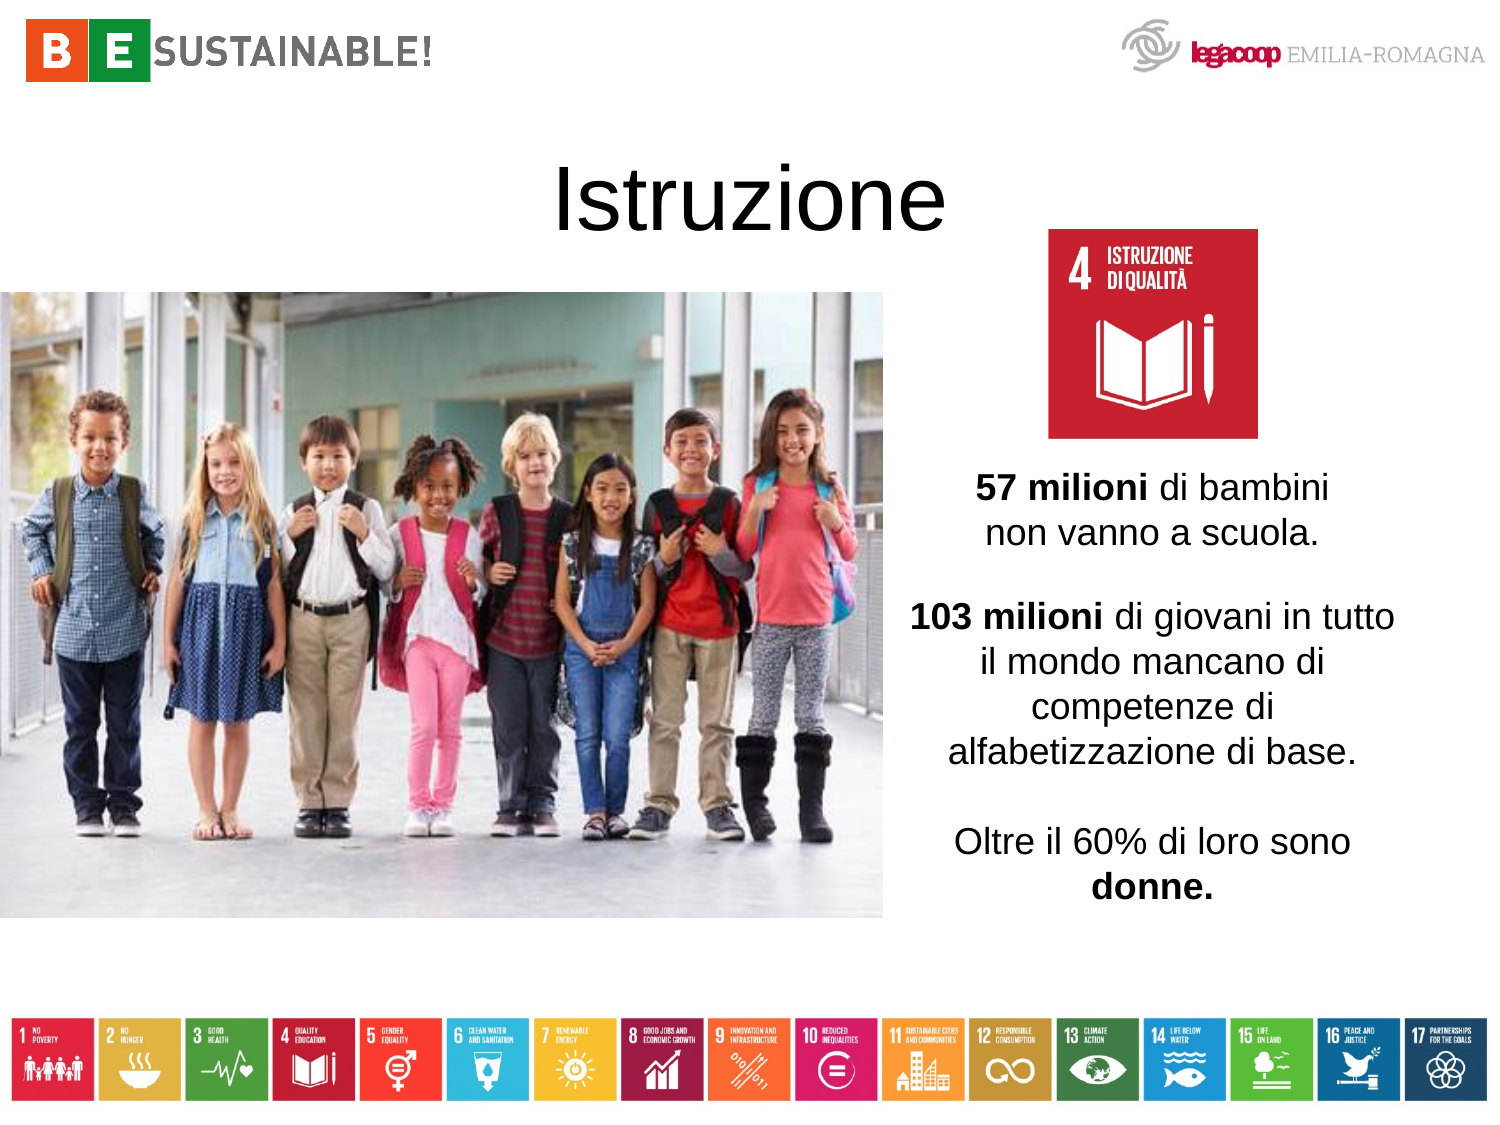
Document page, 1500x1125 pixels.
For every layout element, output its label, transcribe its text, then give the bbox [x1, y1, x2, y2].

text_box 103 milioni di giovani in tutto il mondo mancano di competenze di alfabetizzazione di base. Oltre il 60% di loro sono donne. [883, 584, 1423, 915]
picture [1048, 229, 1258, 439]
picture [0, 292, 883, 918]
picture [3, 1012, 1491, 1109]
title Istruzione [112, 99, 1388, 288]
picture [1114, 0, 1491, 100]
picture [26, 19, 433, 82]
text_box 57 milioni di bambini non vanno a scuola. [938, 455, 1367, 561]
